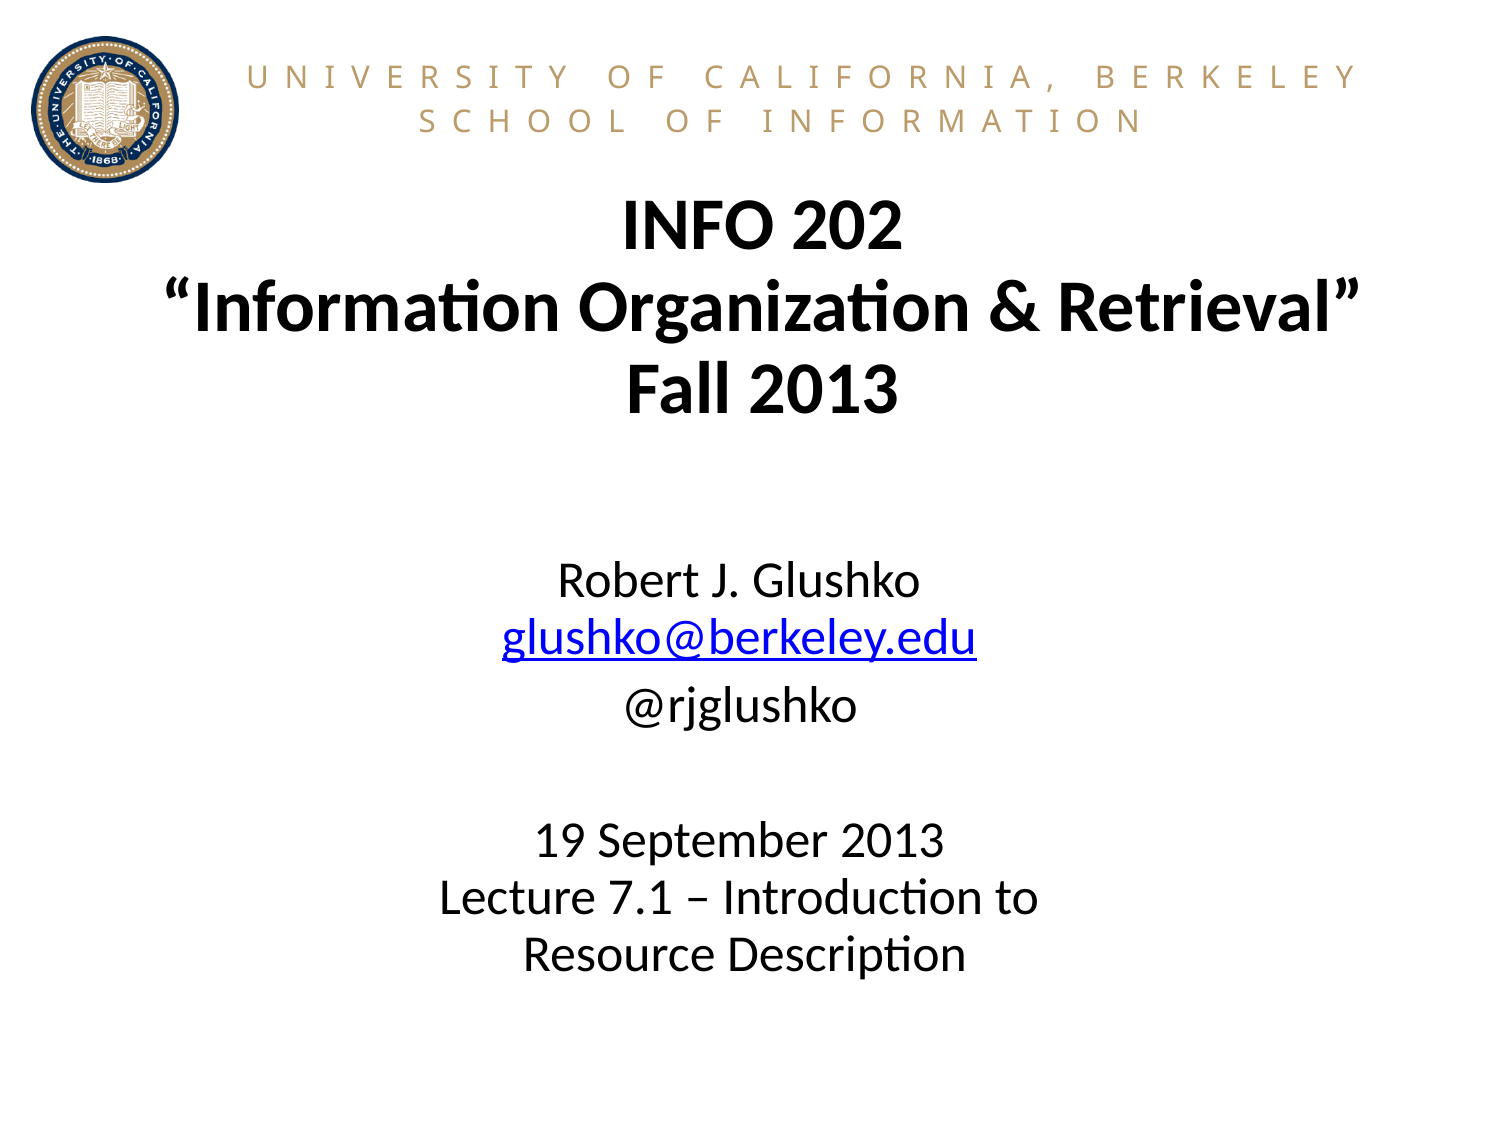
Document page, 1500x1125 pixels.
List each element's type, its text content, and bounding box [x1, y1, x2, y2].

text_box UNIVERSITY OF CALIFORNIA, BERKELEY [240, 61, 1361, 97]
title INFO 202 “Information Organization & Retrieval” Fall 2013 [90, 175, 1436, 519]
picture [31, 36, 179, 184]
text_box SCHOOL OF INFORMATION [412, 105, 1147, 140]
list Robert J. Glushko glushko@berkeley.edu @rjglushko 19 September 2013 Lecture 7.1 – Introduction to Resource Description [64, 404, 1415, 994]
